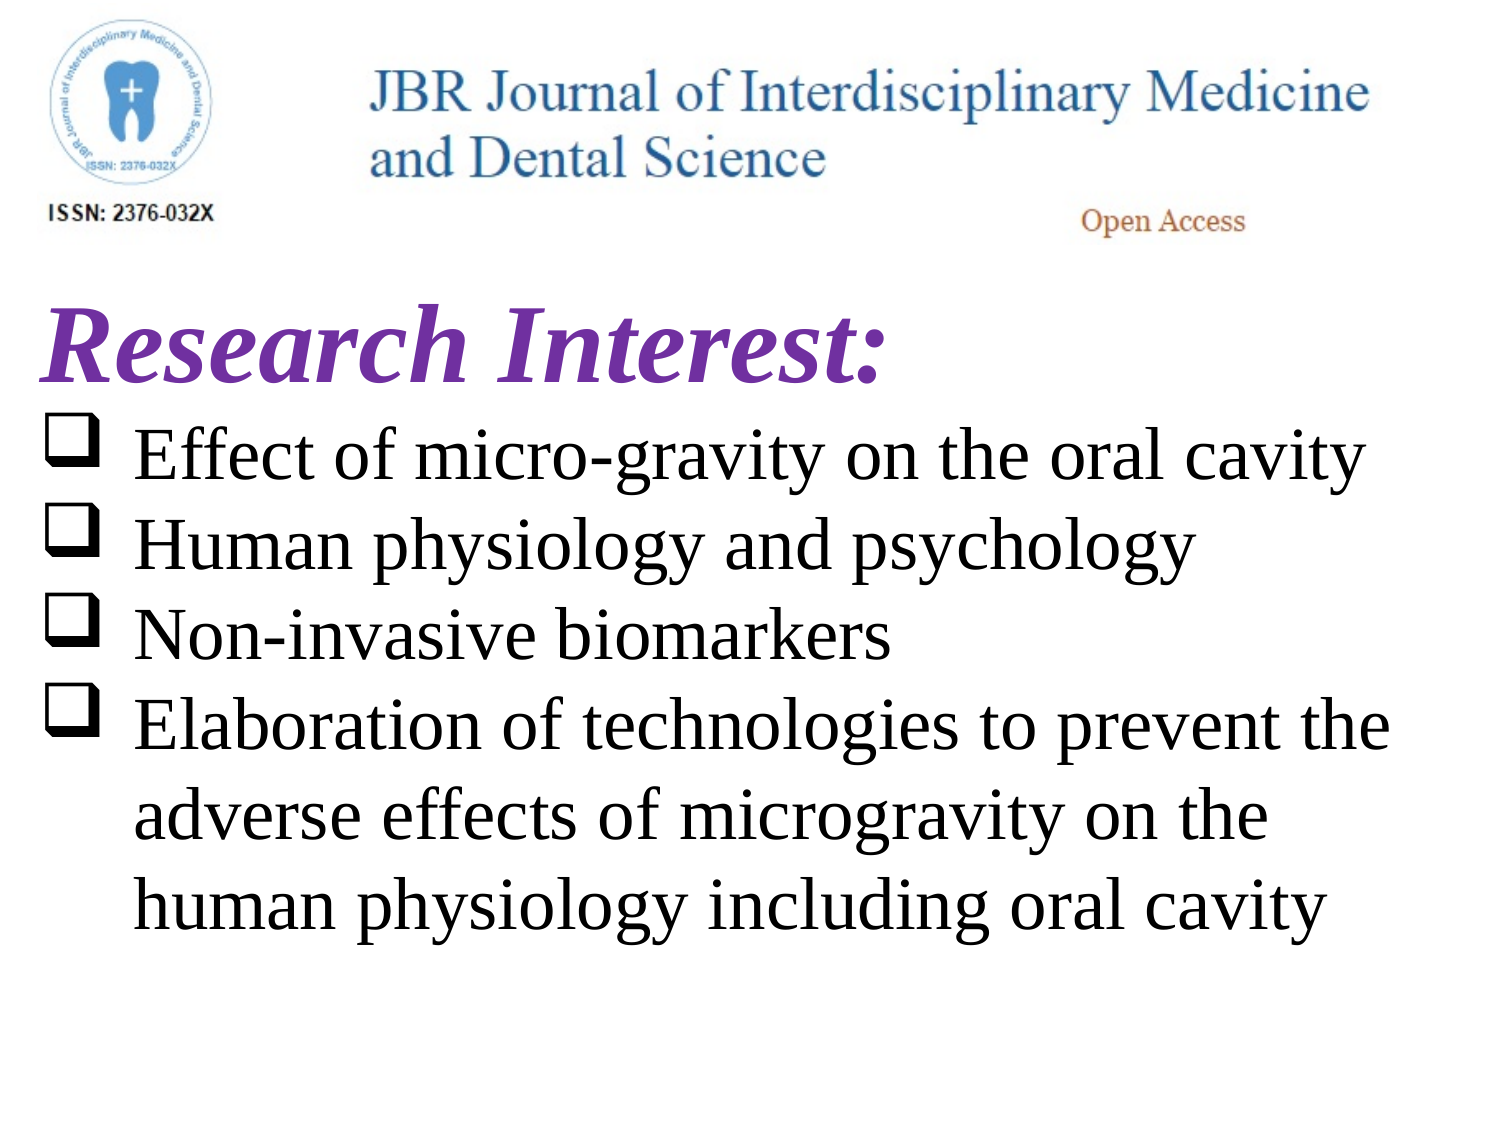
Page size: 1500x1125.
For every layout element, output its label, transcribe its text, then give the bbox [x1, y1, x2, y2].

picture [37, 3, 1476, 246]
text_box Research Interest: Effect of micro-gravity on the oral cavity Human physiology and psychology Non-invasive biomarkers Elaboration of technologies to prevent the adverse effects of microgravity on the human physiology including oral cavity [24, 262, 1488, 953]
